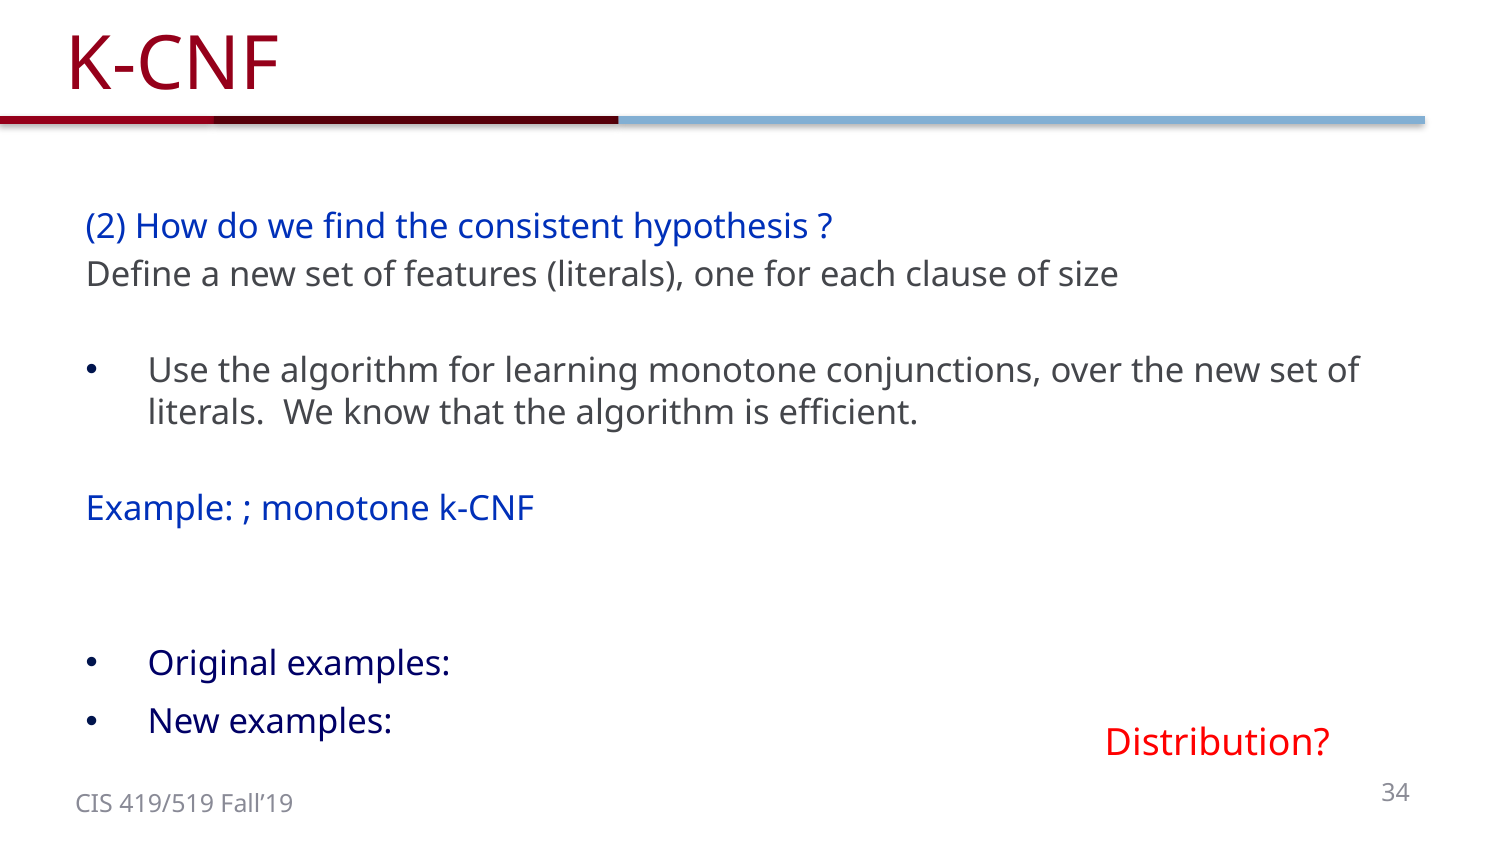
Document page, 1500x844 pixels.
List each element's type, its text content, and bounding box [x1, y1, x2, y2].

text_box Distribution? [1089, 710, 1346, 771]
title K-CNF [50, 2, 1401, 117]
slide_number 34 [1074, 770, 1425, 816]
